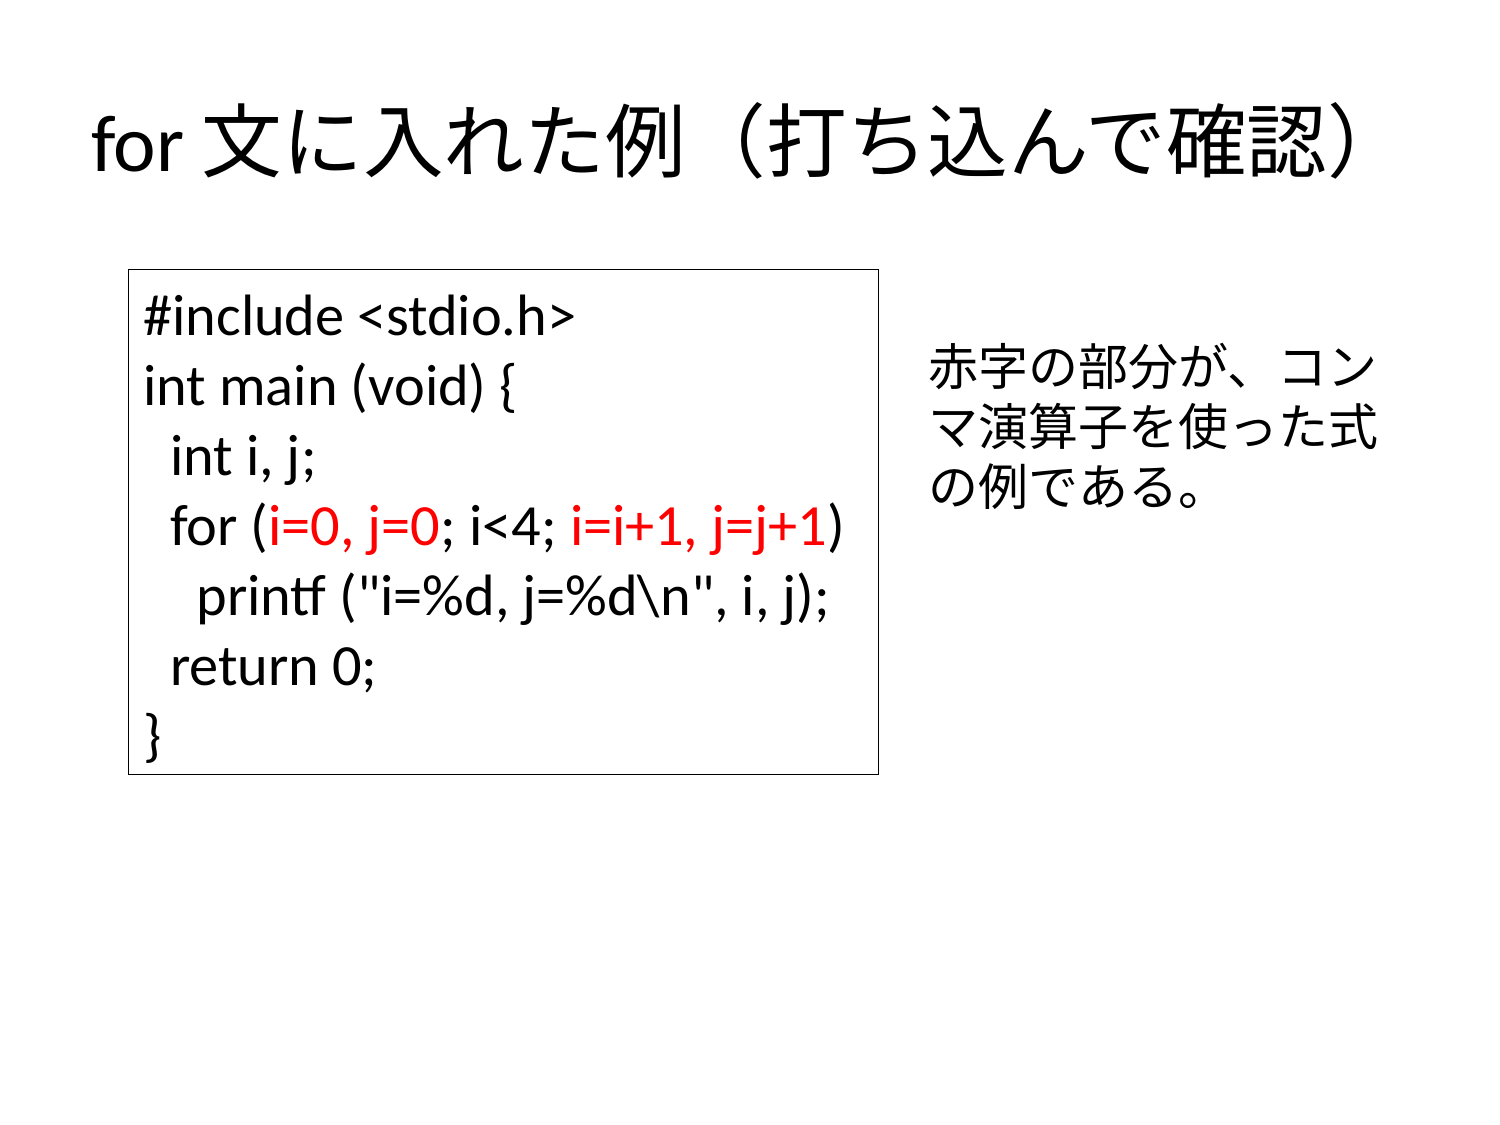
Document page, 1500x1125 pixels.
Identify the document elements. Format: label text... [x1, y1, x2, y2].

text_box 赤字の部分が、コンマ演算子を使った式の例である。 [914, 328, 1418, 523]
text_box #include <stdio.h> int main (void) { int i, j; for (i=0, j=0; i<4; i=i+1, j=j+1) printf ("i=%d, j=%d\n", i, j); return 0; } [128, 269, 879, 775]
title for文に入れた例（打ち込んで確認） [75, 45, 1425, 233]
